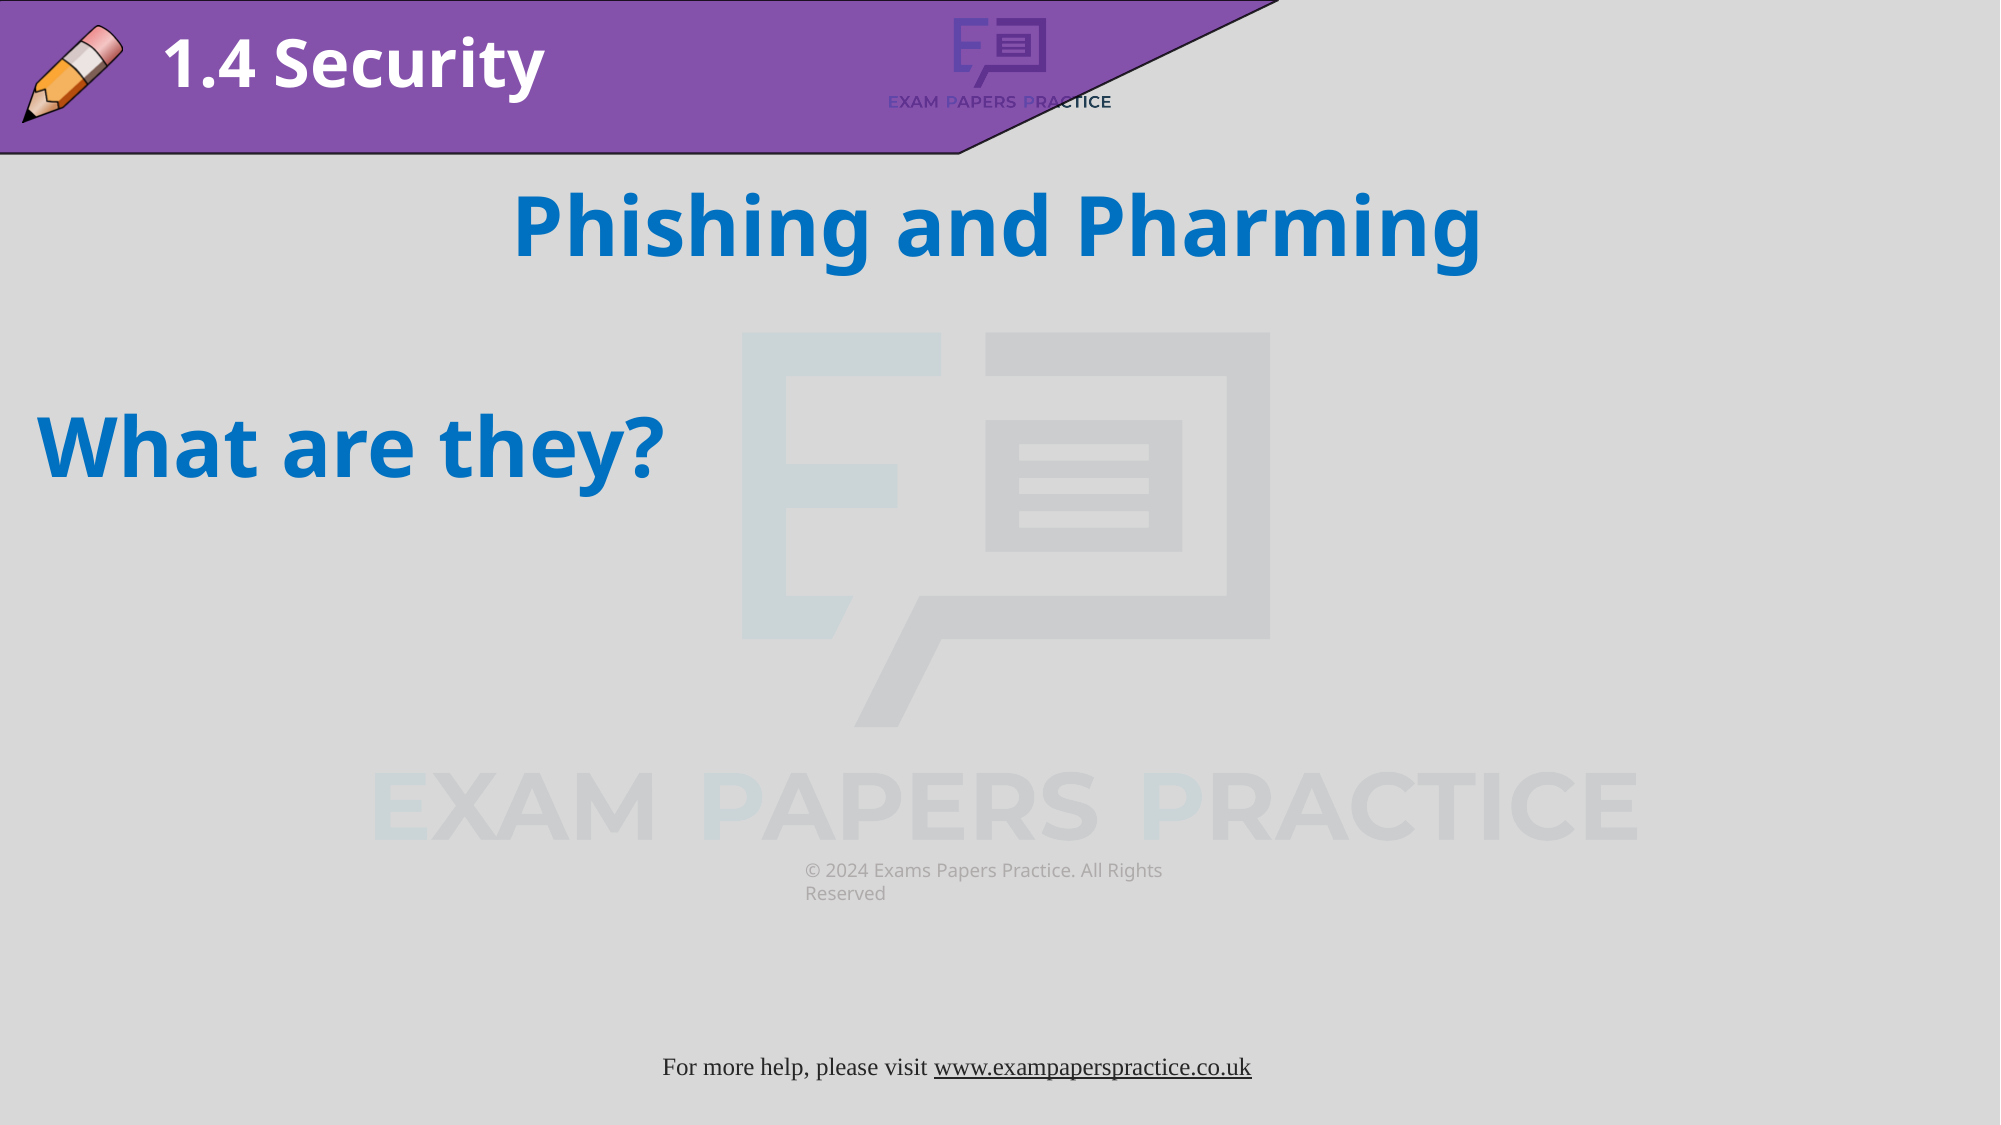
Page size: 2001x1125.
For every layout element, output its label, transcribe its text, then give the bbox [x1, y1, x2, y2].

list 1.4 Security [146, 22, 960, 134]
picture [22, 25, 123, 123]
list Phishing and Pharming What are they? [22, 176, 1974, 1120]
